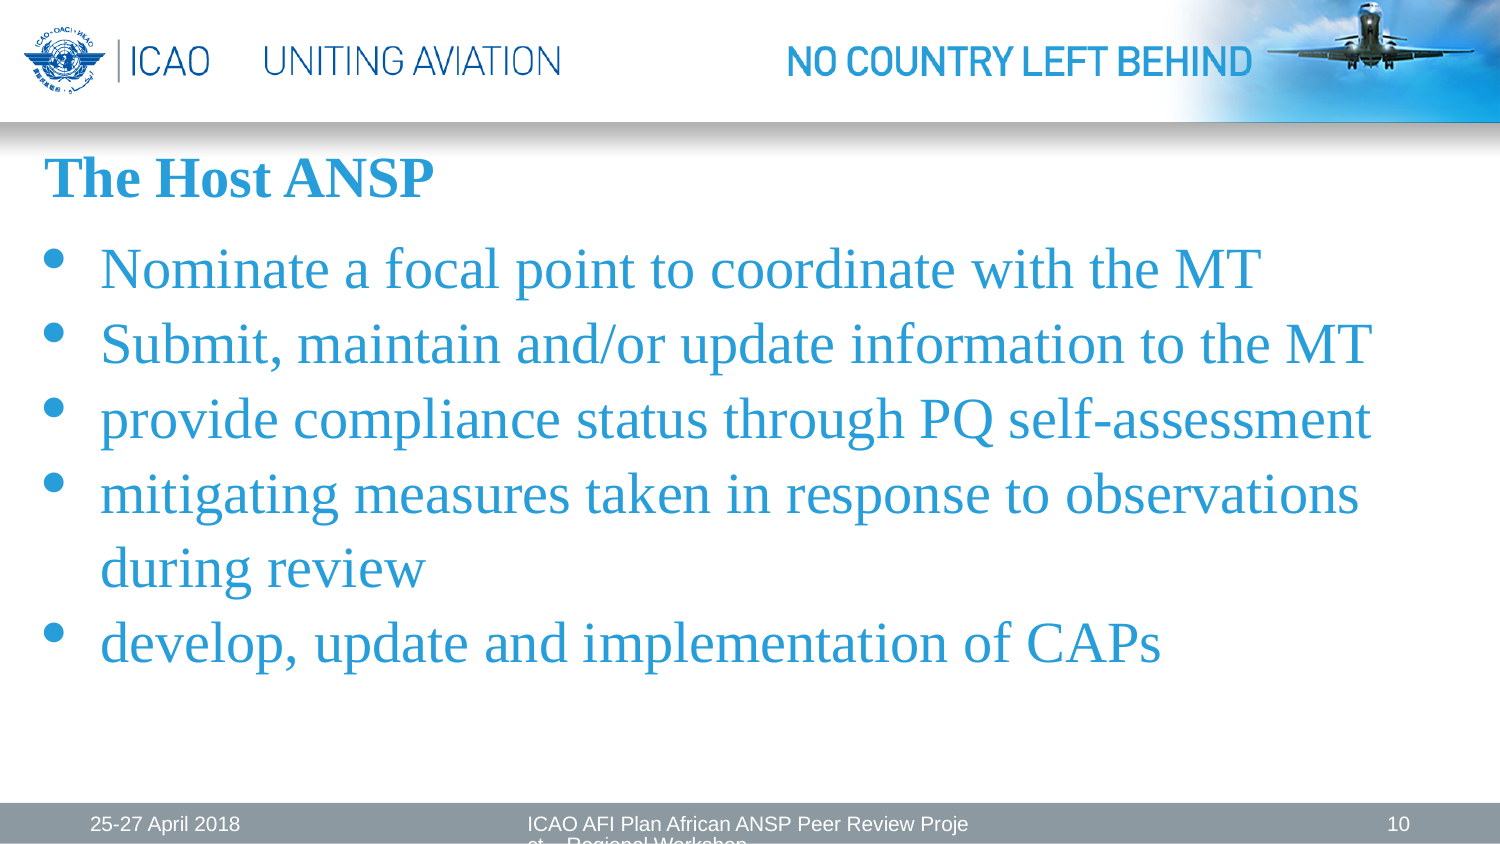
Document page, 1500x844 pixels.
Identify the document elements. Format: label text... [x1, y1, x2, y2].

text_box The Host ANSP Nominate a focal point to coordinate with the MT Submit, maintain and/or update information to the MT provide compliance status through PQ self-assessment mitigating measures taken in response to observations during review develop, update and implementation of CAPs [29, 126, 1483, 682]
picture [0, 0, 1500, 161]
slide_number 10 [1074, 802, 1425, 844]
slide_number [75, 802, 425, 844]
footer ICAO AFI Plan African ANSP Peer Review Project – Regional Workshop [512, 802, 988, 844]
